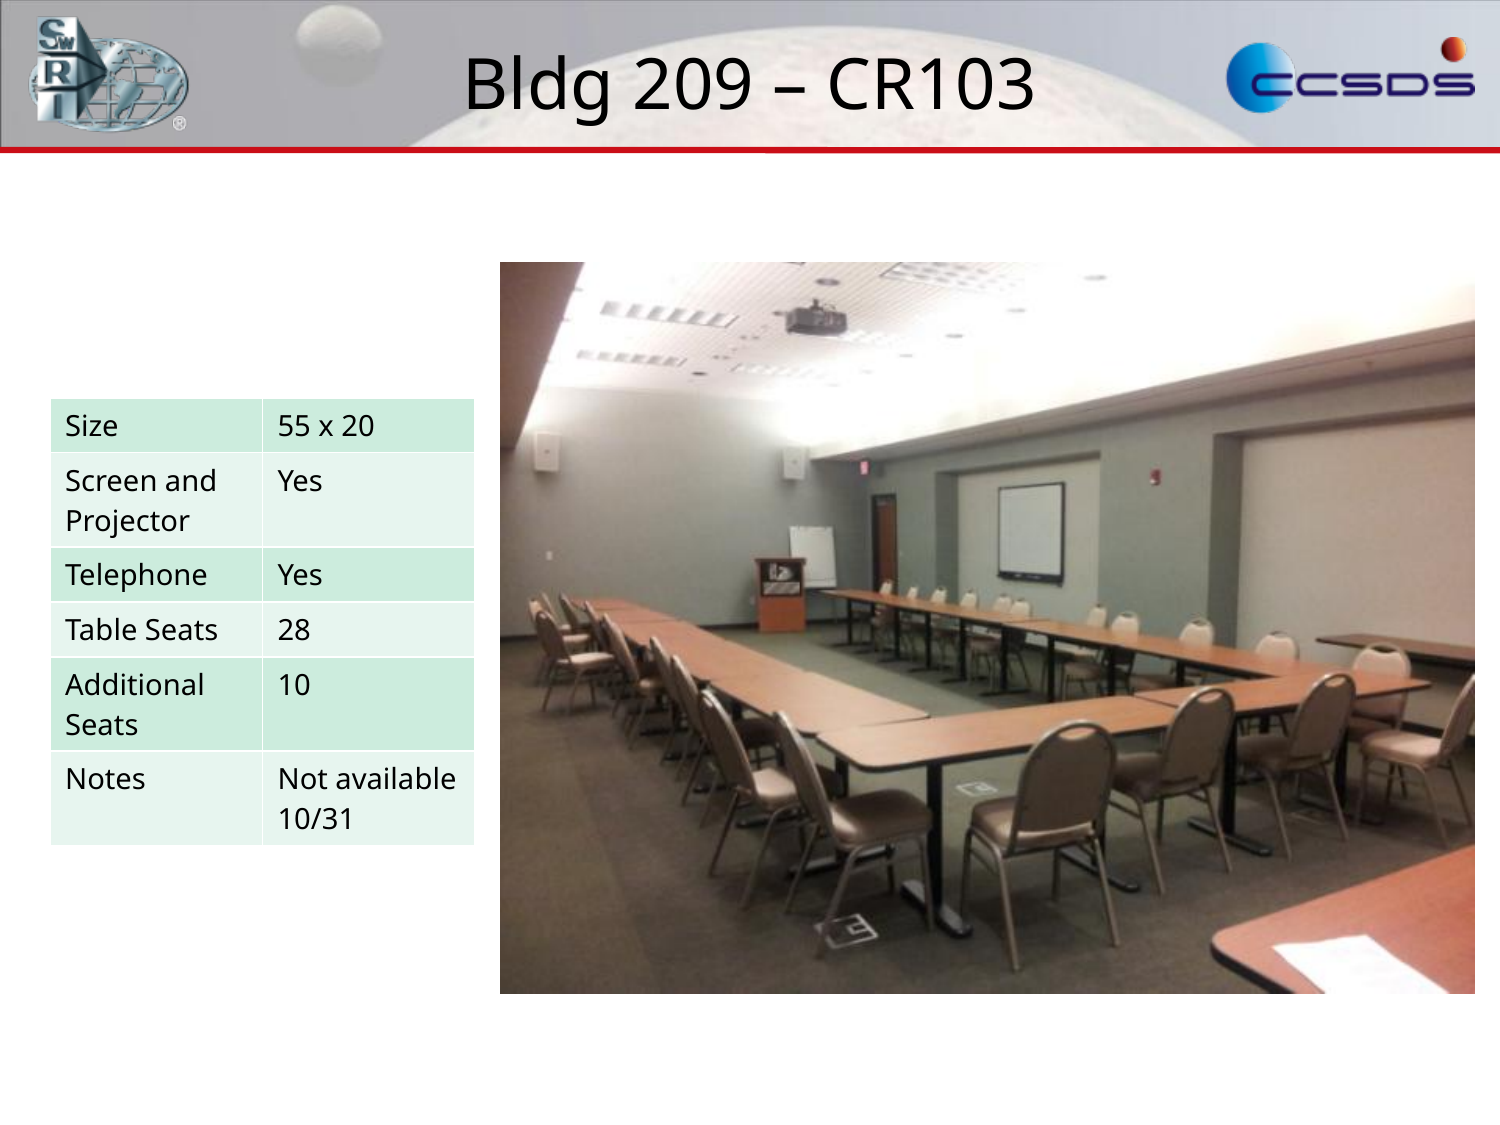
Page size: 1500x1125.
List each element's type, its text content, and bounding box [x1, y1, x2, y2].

picture [1251, 0, 1500, 147]
table_cell 28 [263, 603, 474, 656]
table_cell Telephone [51, 548, 262, 601]
table_cell Screen and Projector [51, 453, 262, 546]
table_cell Yes [263, 453, 474, 546]
table_cell 10 [263, 658, 474, 750]
picture [0, 0, 249, 146]
table_header Size [51, 399, 262, 452]
table_cell Not available 10/31 [263, 752, 474, 845]
table_cell Yes [263, 548, 474, 601]
title Bldg 209 – CR103 [249, 0, 1251, 176]
table_cell Additional Seats [51, 658, 262, 750]
table_header 55 x 20 [263, 399, 474, 452]
picture [499, 262, 1476, 994]
table_cell Table Seats [51, 603, 262, 656]
table_cell Notes [51, 752, 262, 845]
